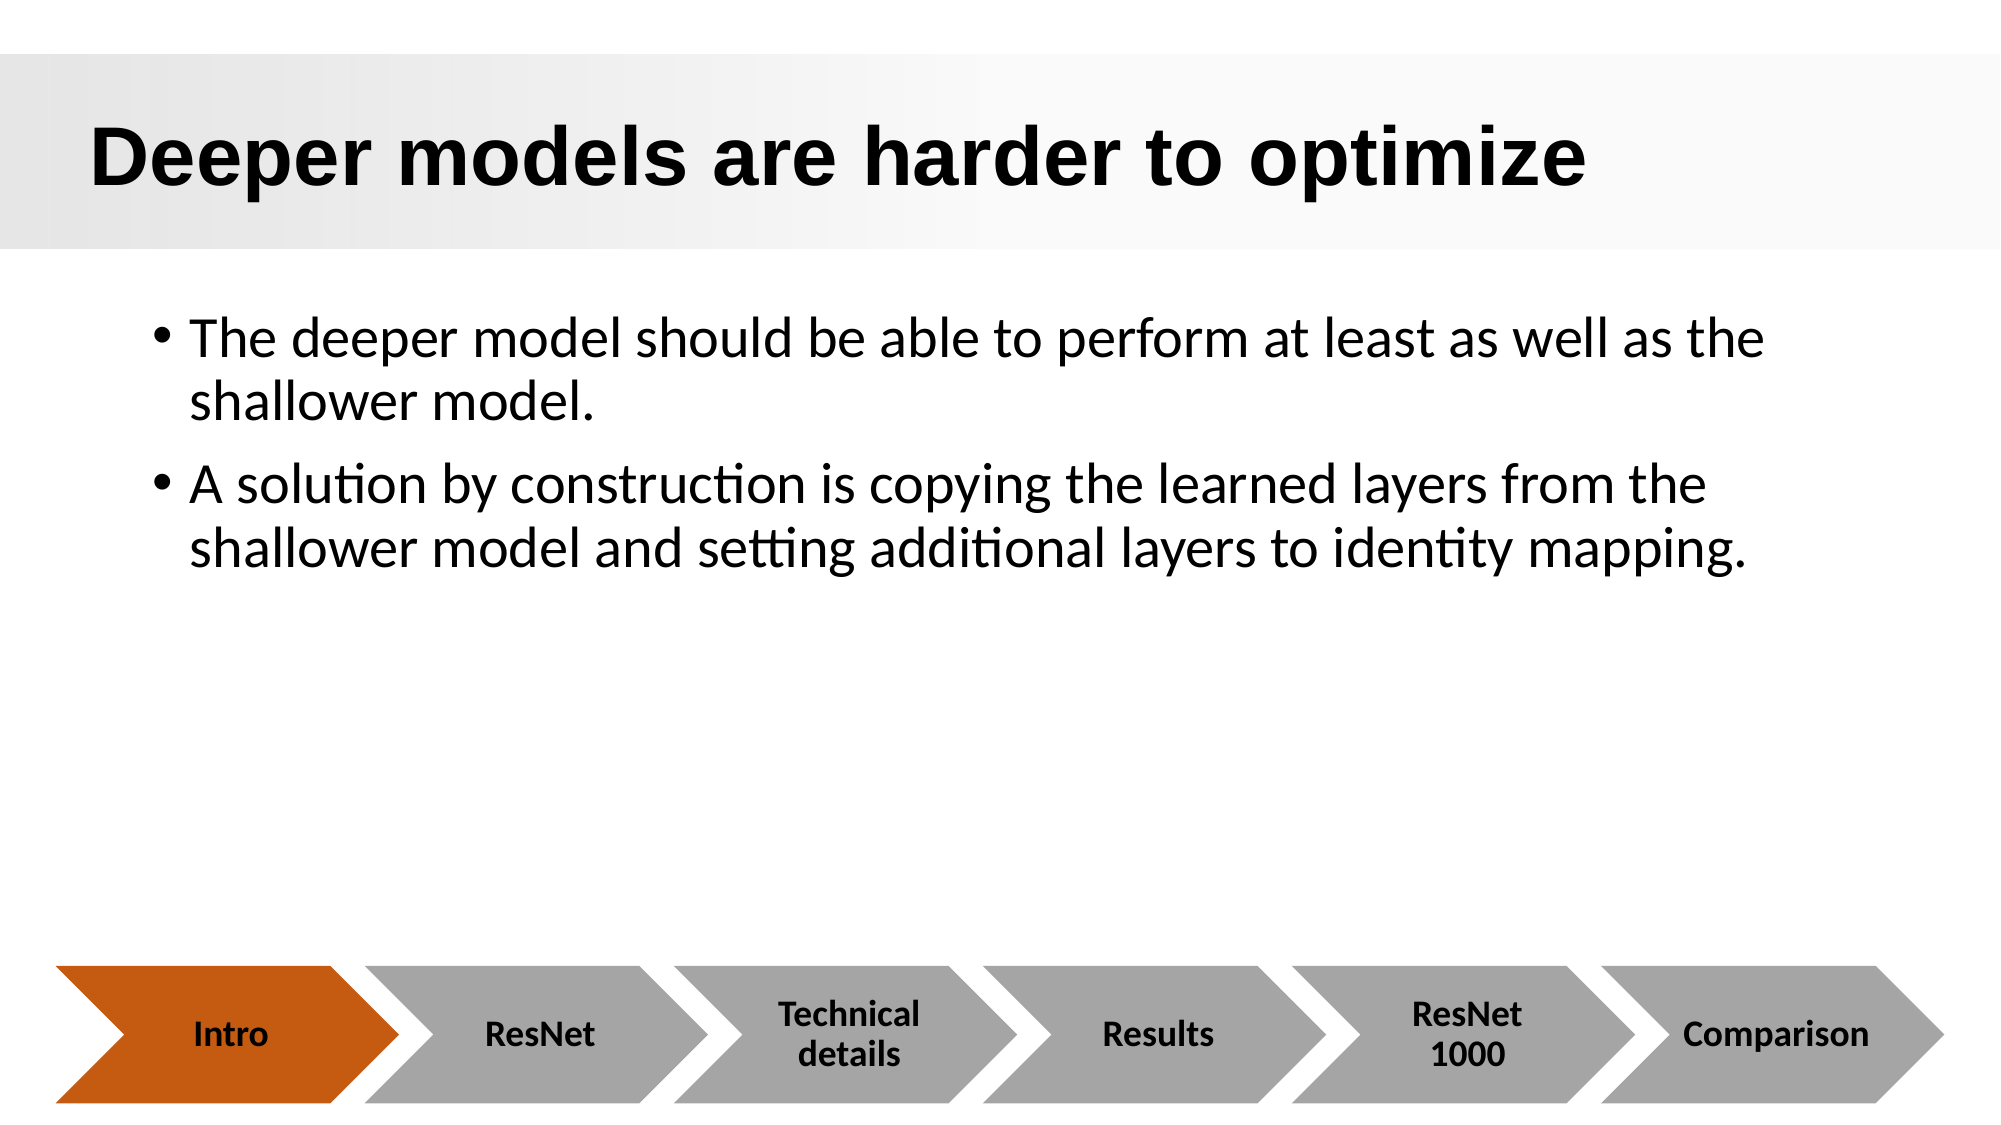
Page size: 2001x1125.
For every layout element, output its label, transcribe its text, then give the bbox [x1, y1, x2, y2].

list The deeper model should be able to perform at least as well as the shallower model. A solution by construction is copying the learned layers from the shallower model and setting additional layers to identity mapping. [137, 299, 1863, 931]
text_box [54, 931, 1946, 1125]
text_box Deeper models are harder to optimize [0, 54, 2000, 250]
